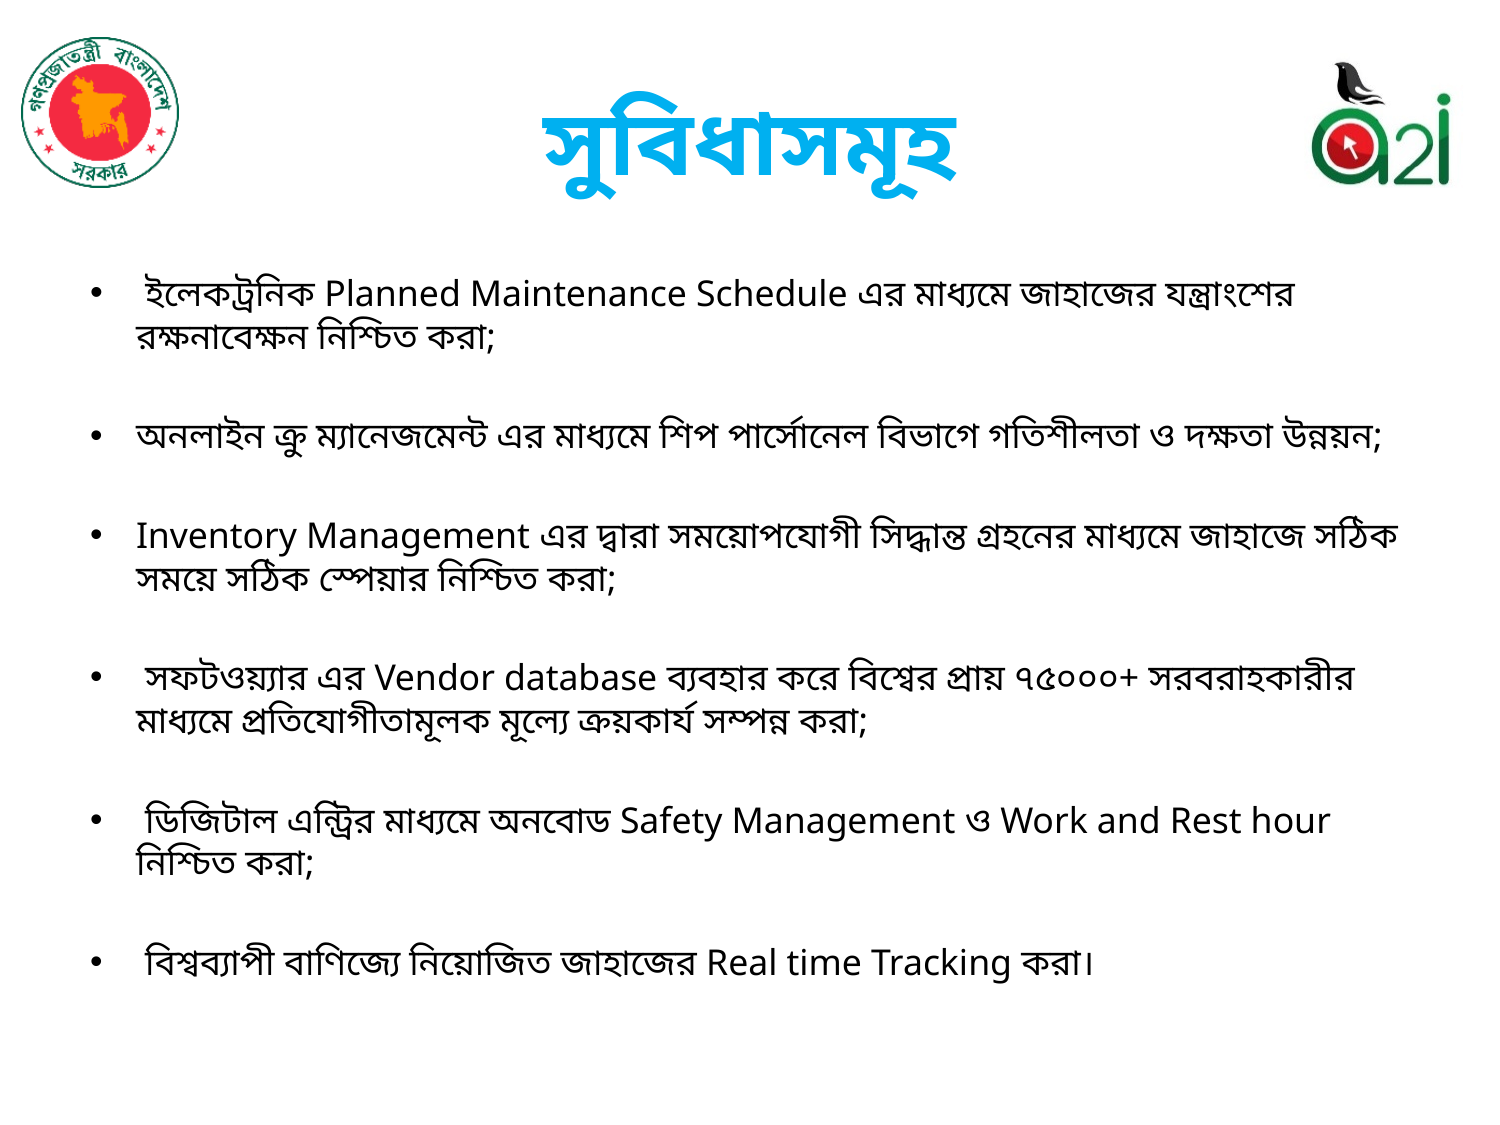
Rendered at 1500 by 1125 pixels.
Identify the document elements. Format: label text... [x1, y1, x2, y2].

picture [1288, 37, 1469, 188]
list ইলেকট্রনিক Planned Maintenance Schedule এর মাধ্যমে জাহাজের যন্ত্রাংশের ‍রক্ষনাবেক্ষন নিশ্চিত করা; অনলাইন ক্রু ম্যানেজমেন্ট এর মাধ্যমে শিপ পার্সোনেল বিভাগে গতিশীলতা ও দক্ষতা উন্নয়ন; Inventory Management এর দ্বারা সময়োপযোগী সিদ্ধান্ত গ্রহনের মাধ্যমে জাহাজে সঠিক সময়ে সঠিক স্পেয়ার নিশ্চিত করা; সফটওয়্যার এর ‍Vendor database ব্যবহার করে বিশ্বের প্রায় ৭৫০০০+ সরবরাহকারীর মাধ্যমে প্রতিযোগীতামূলক মূল্যে ক্রয়কার্য সম্পন্ন করা; ডিজিটাল এন্ট্রির মাধ্যমে অনবোড Safety Management ও Work and Rest hour নিশ্চিত করা; বিশ্বব্যাপী বাণিজ্যে নিয়োজিত জাহাজের Real time Tracking করা। [75, 262, 1425, 1038]
title সুবিধাসমূহ [75, 45, 1425, 233]
picture [21, 37, 179, 188]
